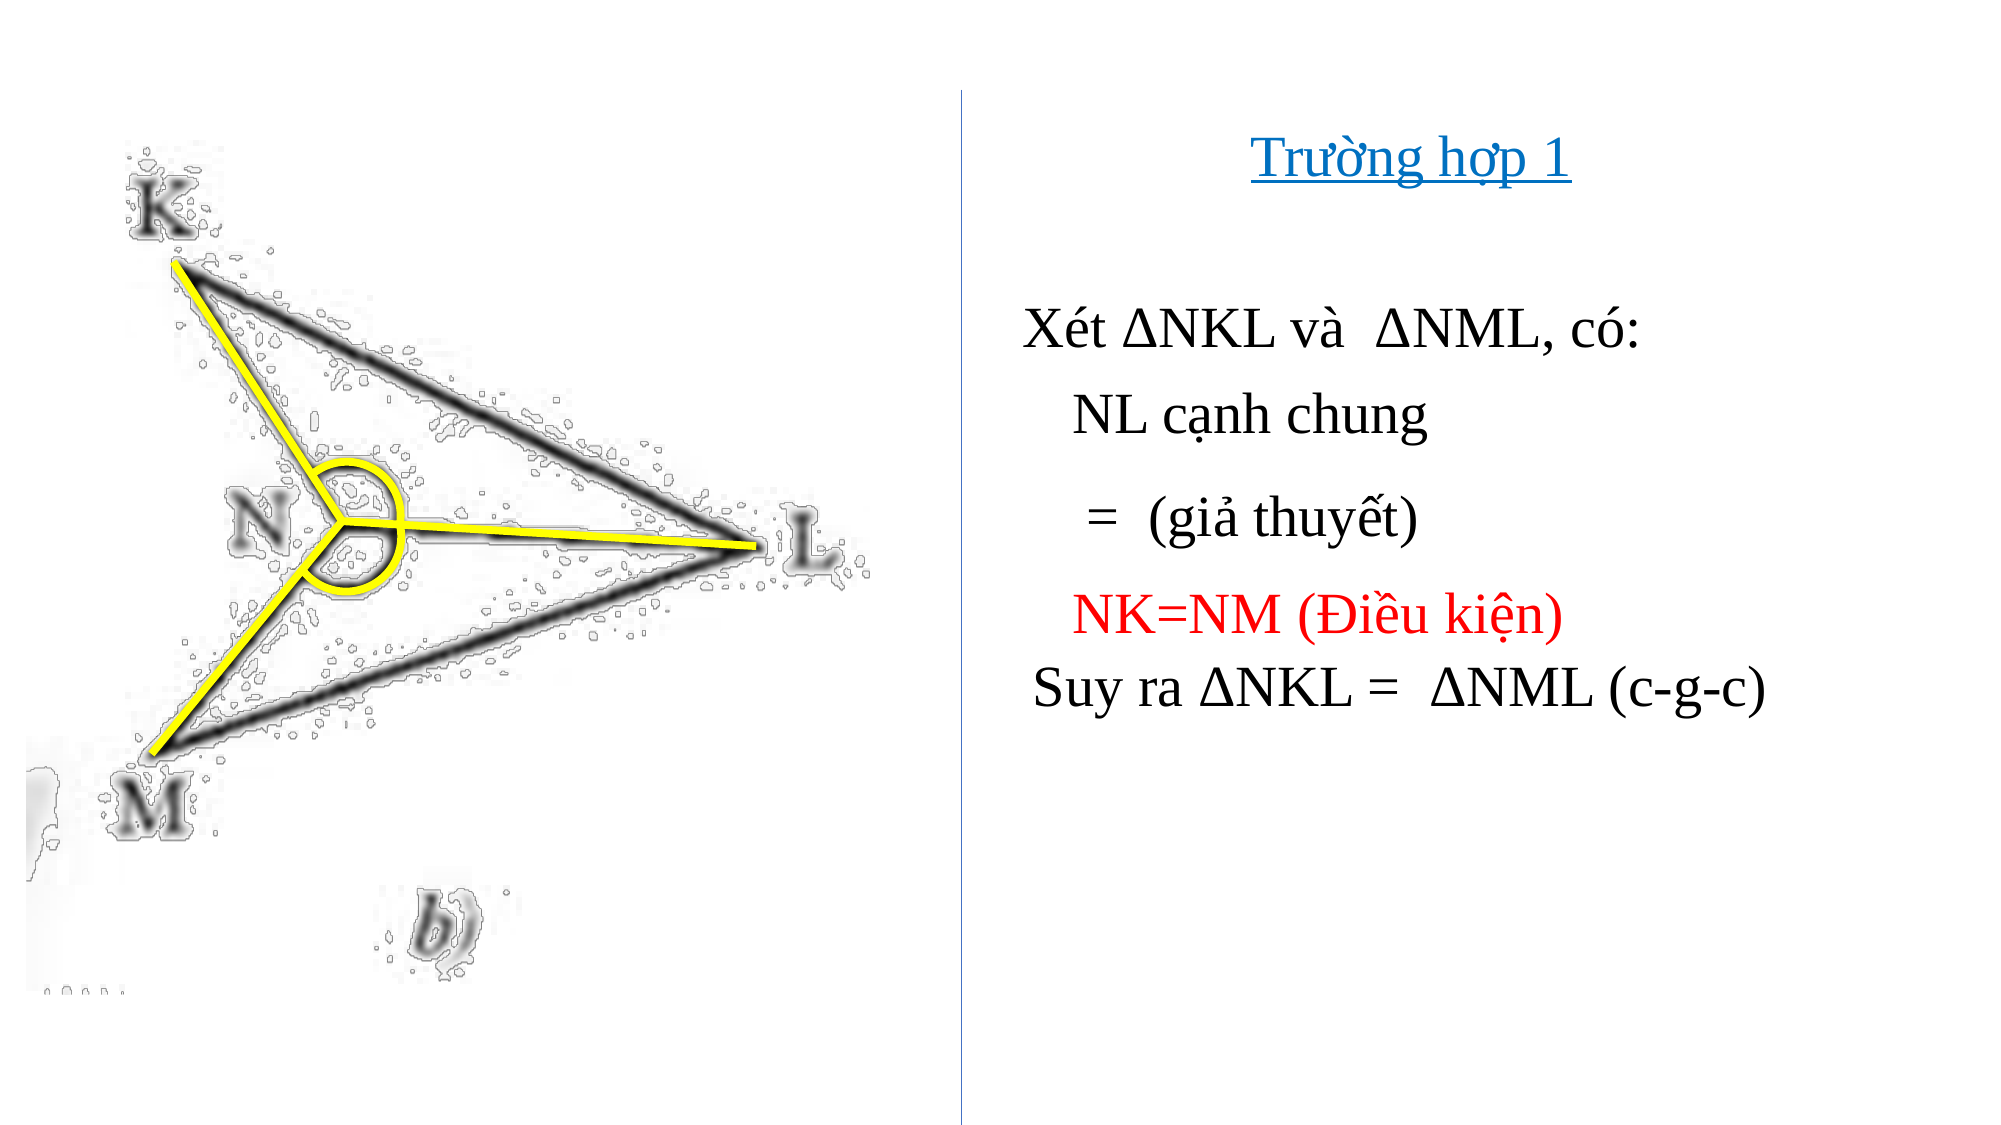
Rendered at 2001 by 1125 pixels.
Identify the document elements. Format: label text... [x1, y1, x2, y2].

text_box Xét ΔNKL và ΔNML, có: [1008, 281, 1984, 367]
text_box Suy ra ΔNKL = ΔNML (c-g-c) [1018, 640, 1881, 726]
picture [4, 77, 916, 1017]
text_box NK=NM (Điều kiện) [1057, 568, 1733, 640]
text_box Trường hợp 1 [1236, 110, 1918, 196]
text_box NL cạnh chung [1057, 367, 1773, 453]
